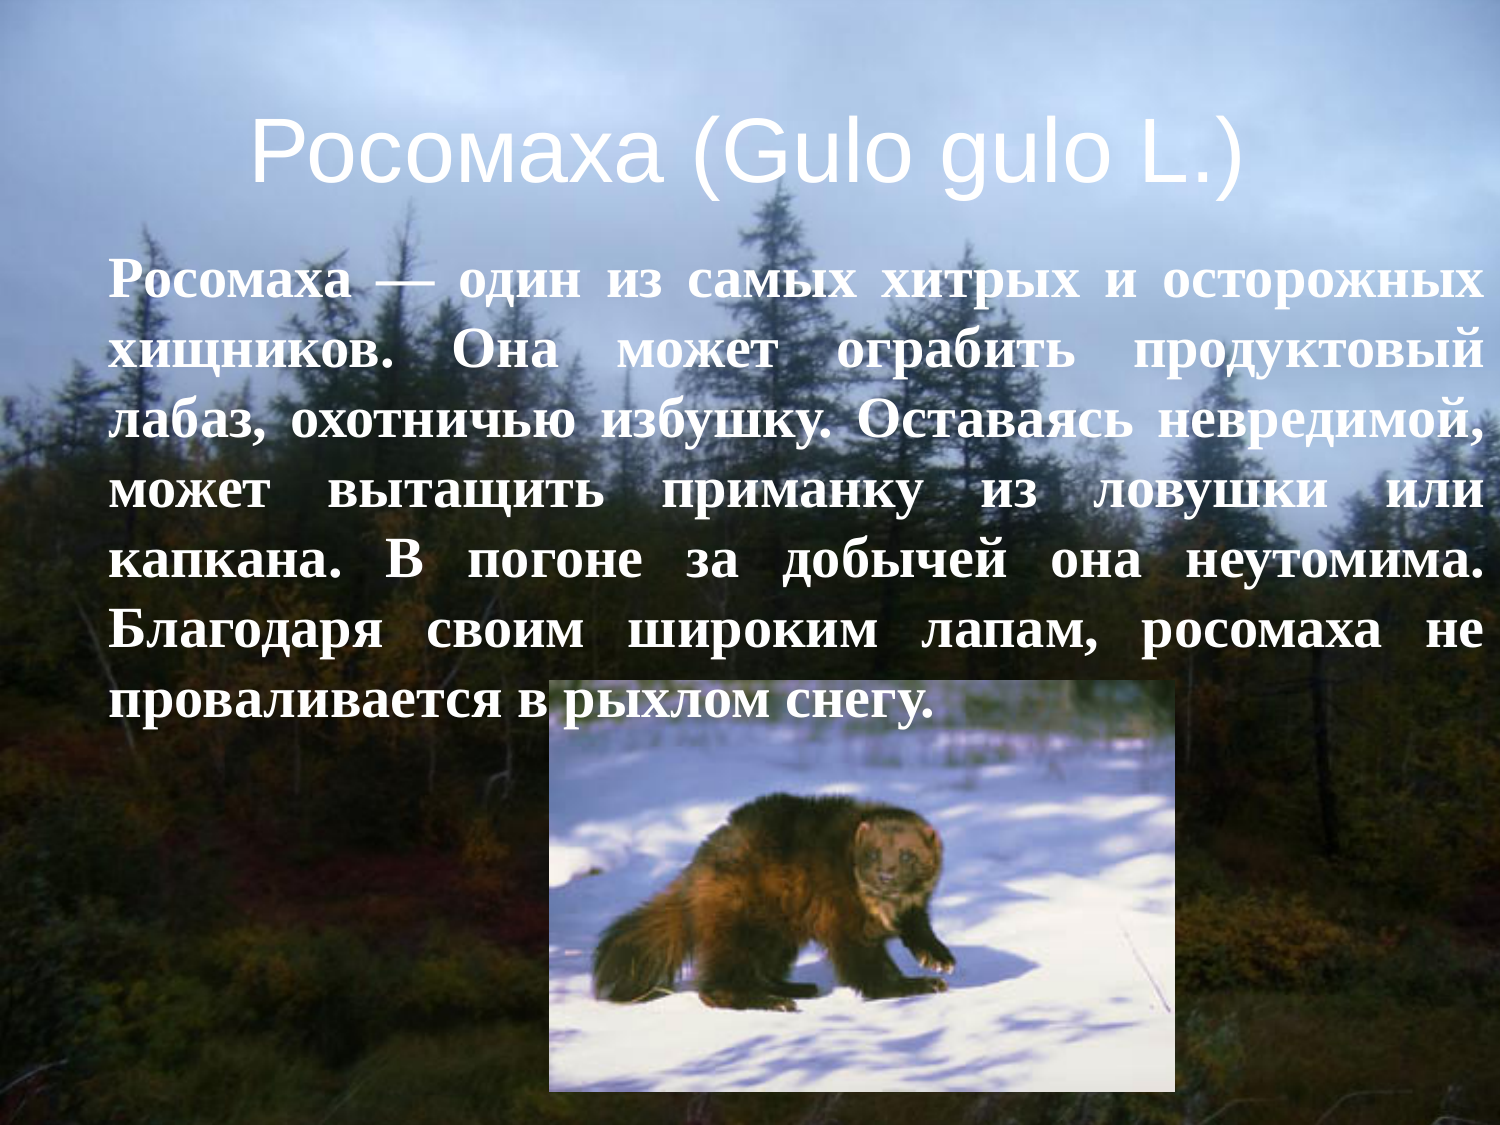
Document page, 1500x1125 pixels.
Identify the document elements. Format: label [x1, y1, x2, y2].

list [0, 0, 1500, 1125]
list [548, 680, 1175, 1092]
